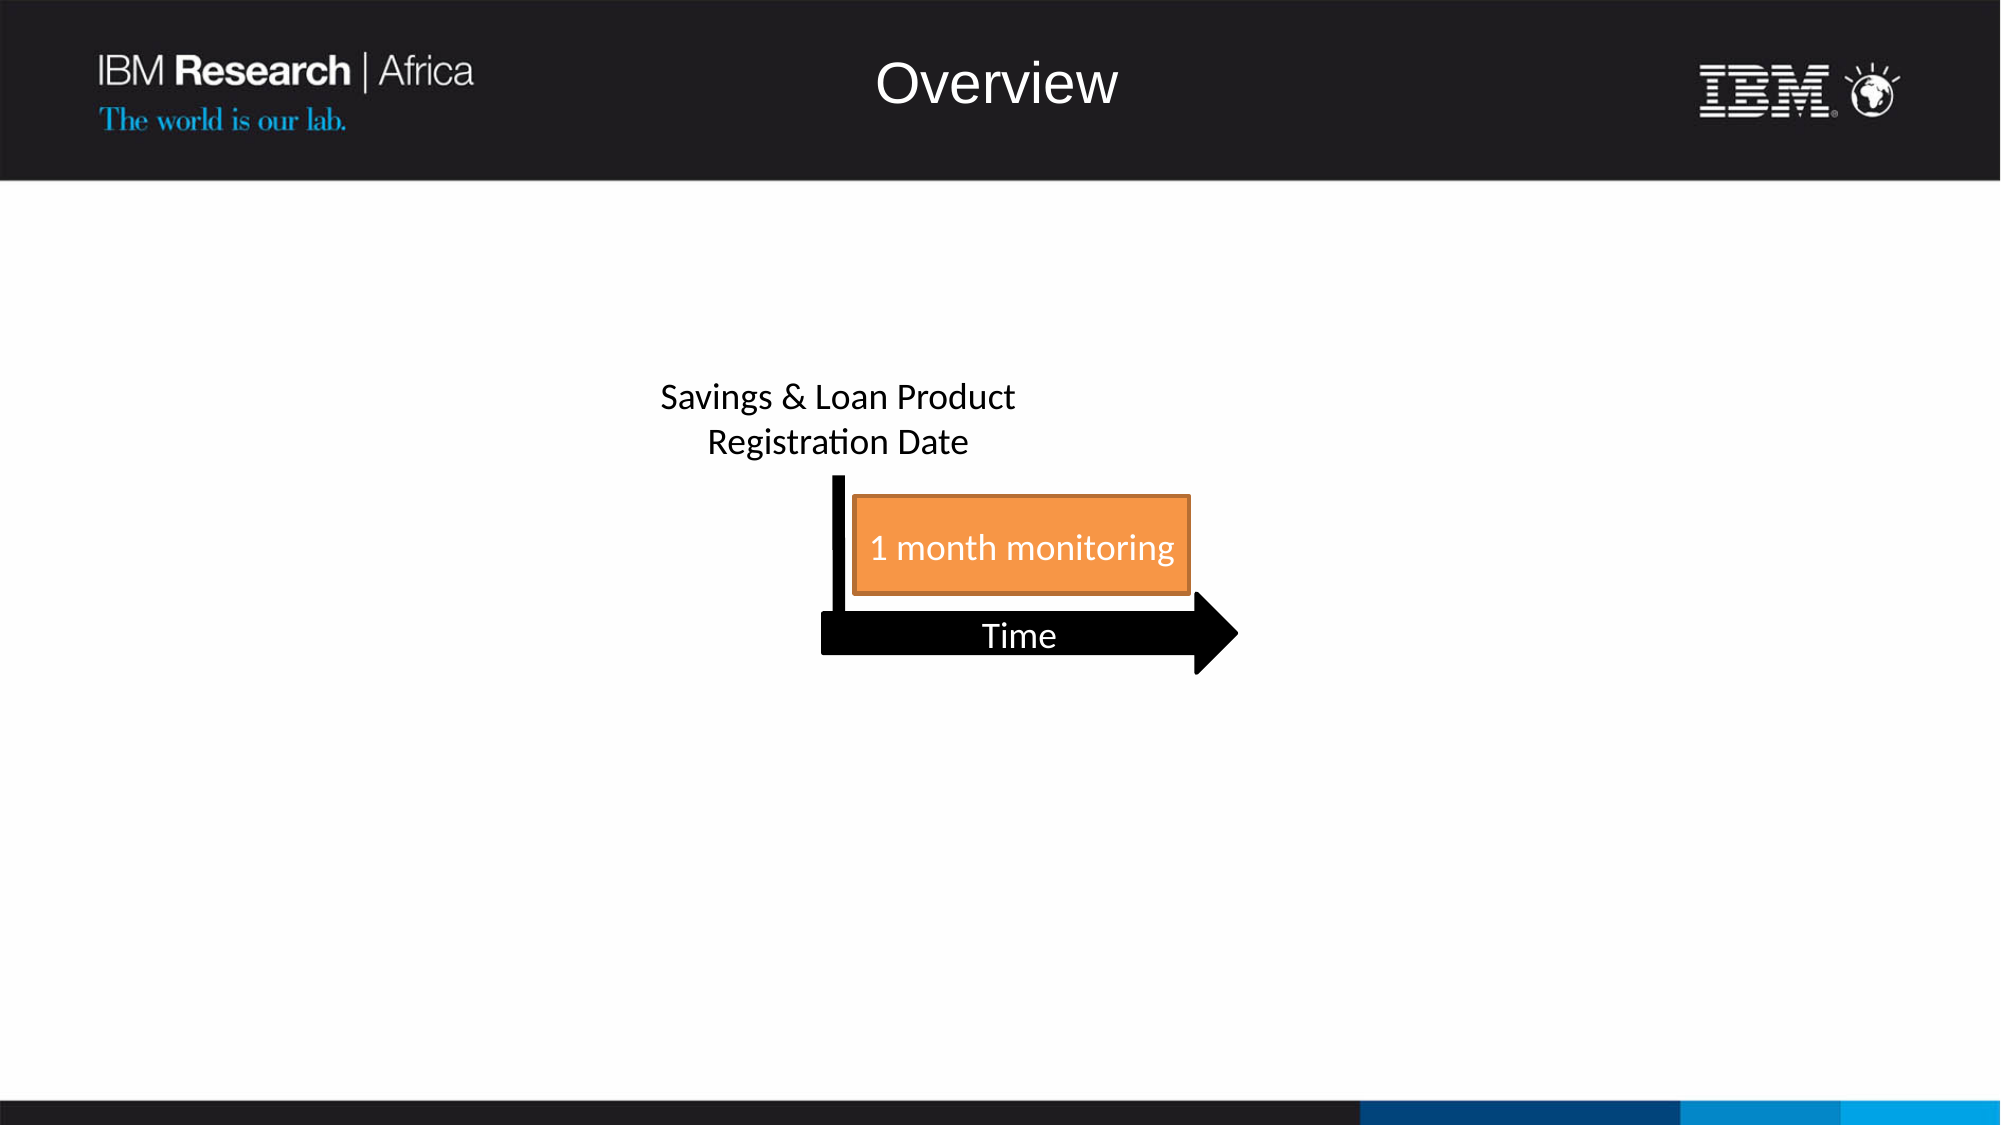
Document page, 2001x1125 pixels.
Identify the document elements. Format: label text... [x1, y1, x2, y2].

title Overview [350, 37, 1644, 201]
text_box 1 month monitoring [852, 494, 1191, 596]
text_box Savings & Loan Product Registration Date [649, 366, 1028, 468]
picture [0, 0, 2001, 1125]
text_box Time [821, 591, 1239, 675]
